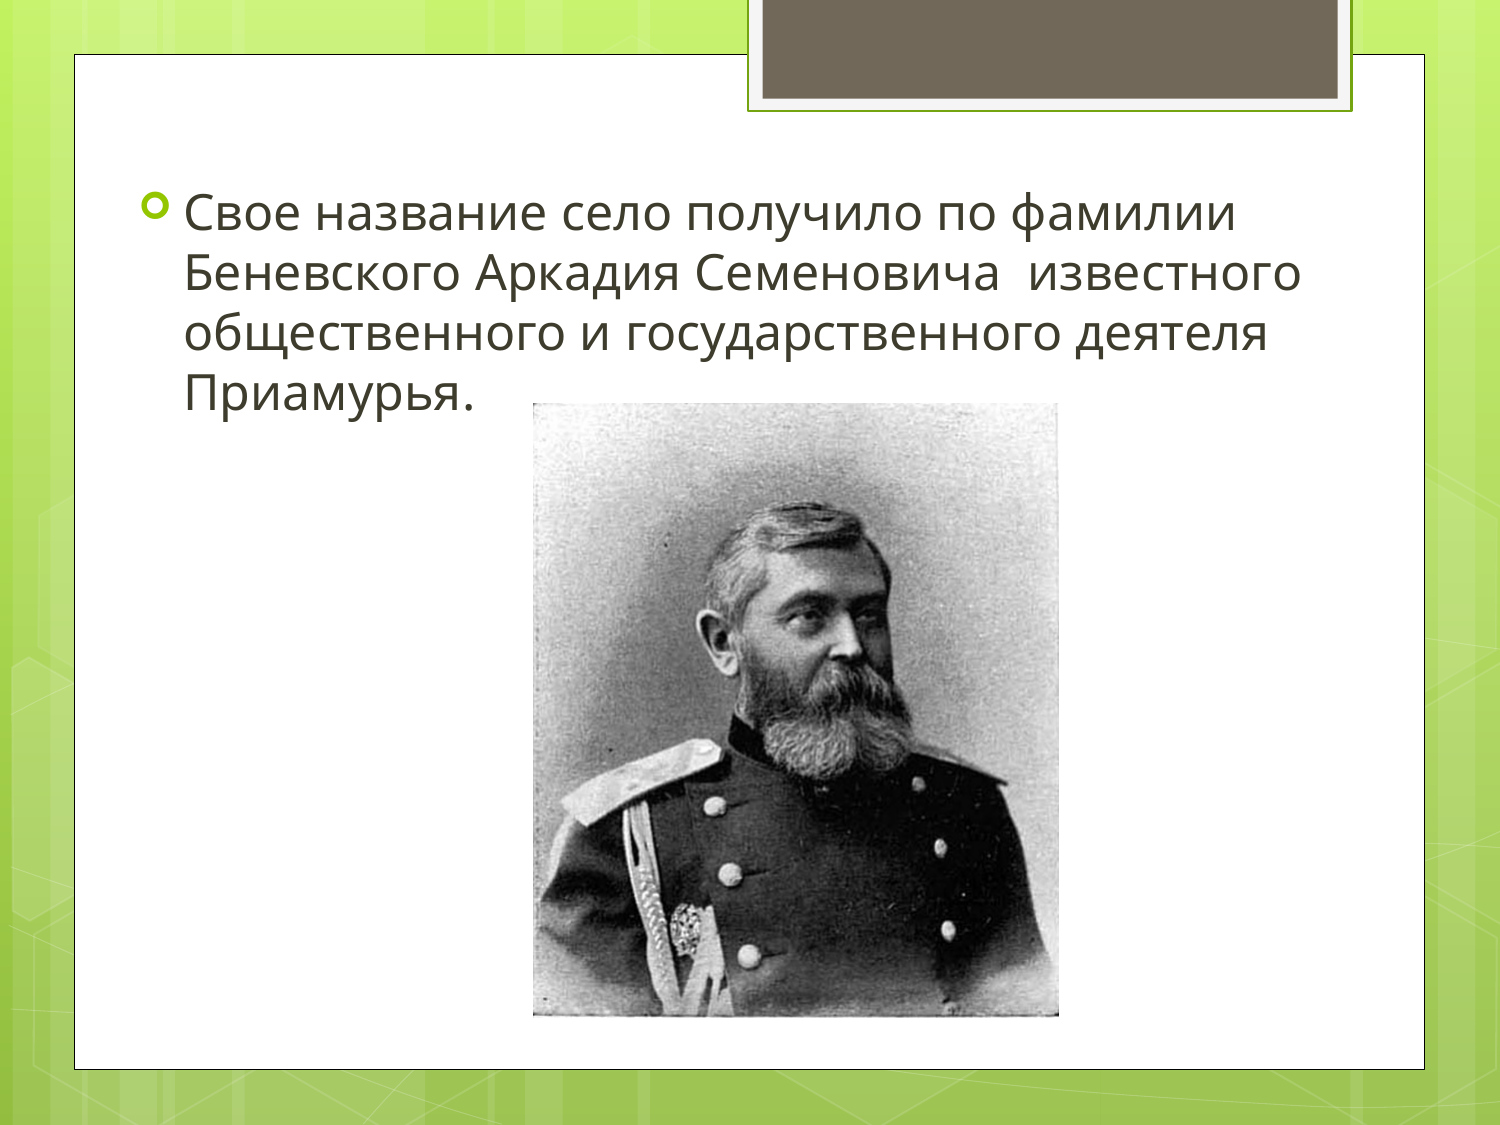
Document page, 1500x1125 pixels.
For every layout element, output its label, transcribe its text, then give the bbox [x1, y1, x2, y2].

picture [532, 403, 1059, 1018]
list Свое название село получило по фамилии Беневского Аркадия Семеновича известного общественного и государственного деятеля Приамурья. [112, 172, 1376, 528]
